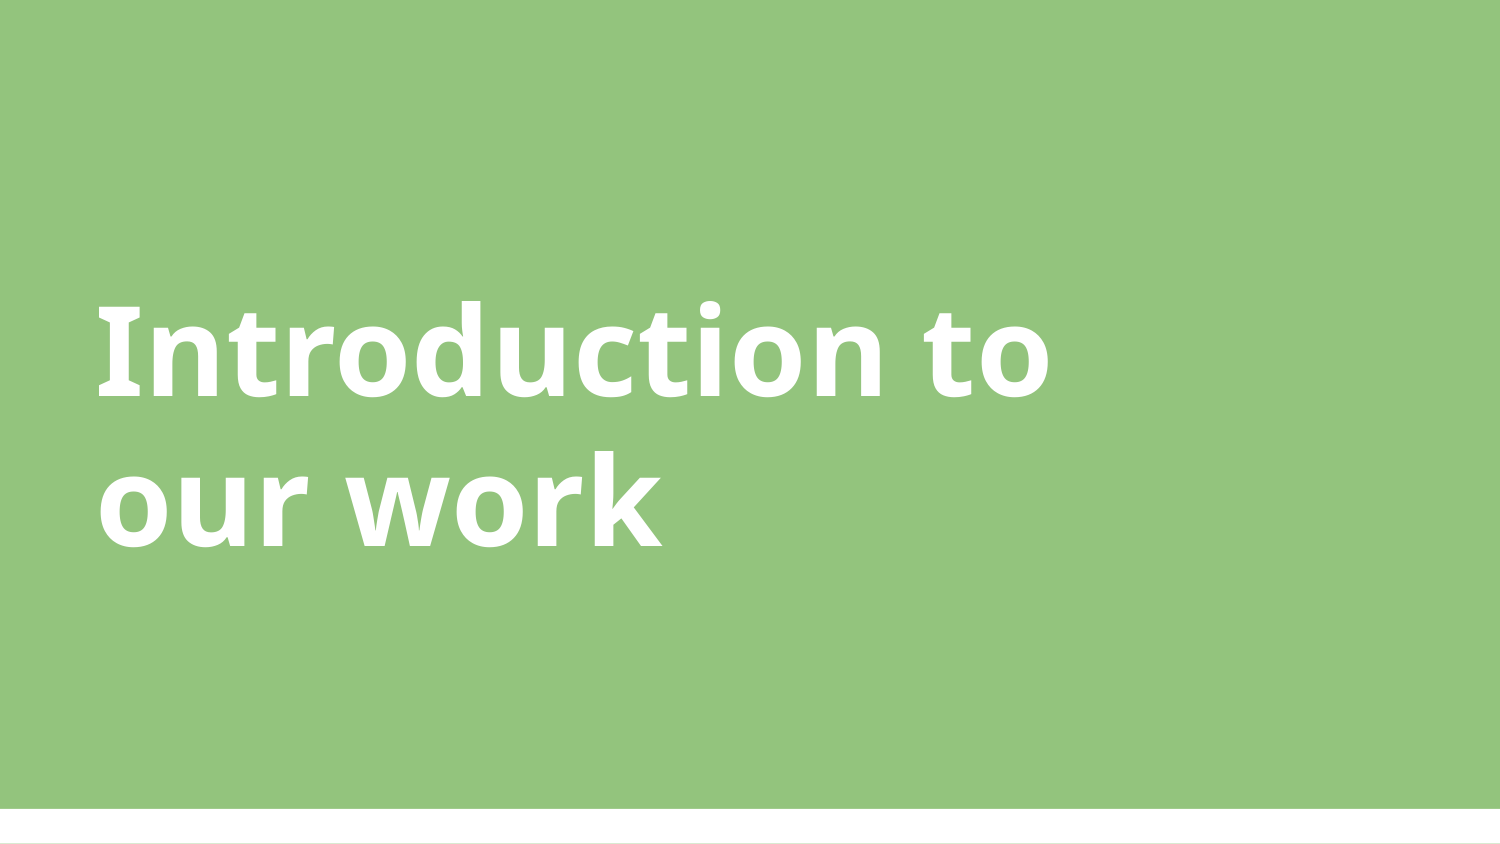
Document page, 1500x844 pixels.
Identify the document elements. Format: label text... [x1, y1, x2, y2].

title Introduction to our work [80, 86, 1123, 758]
text_box [0, 808, 1500, 844]
